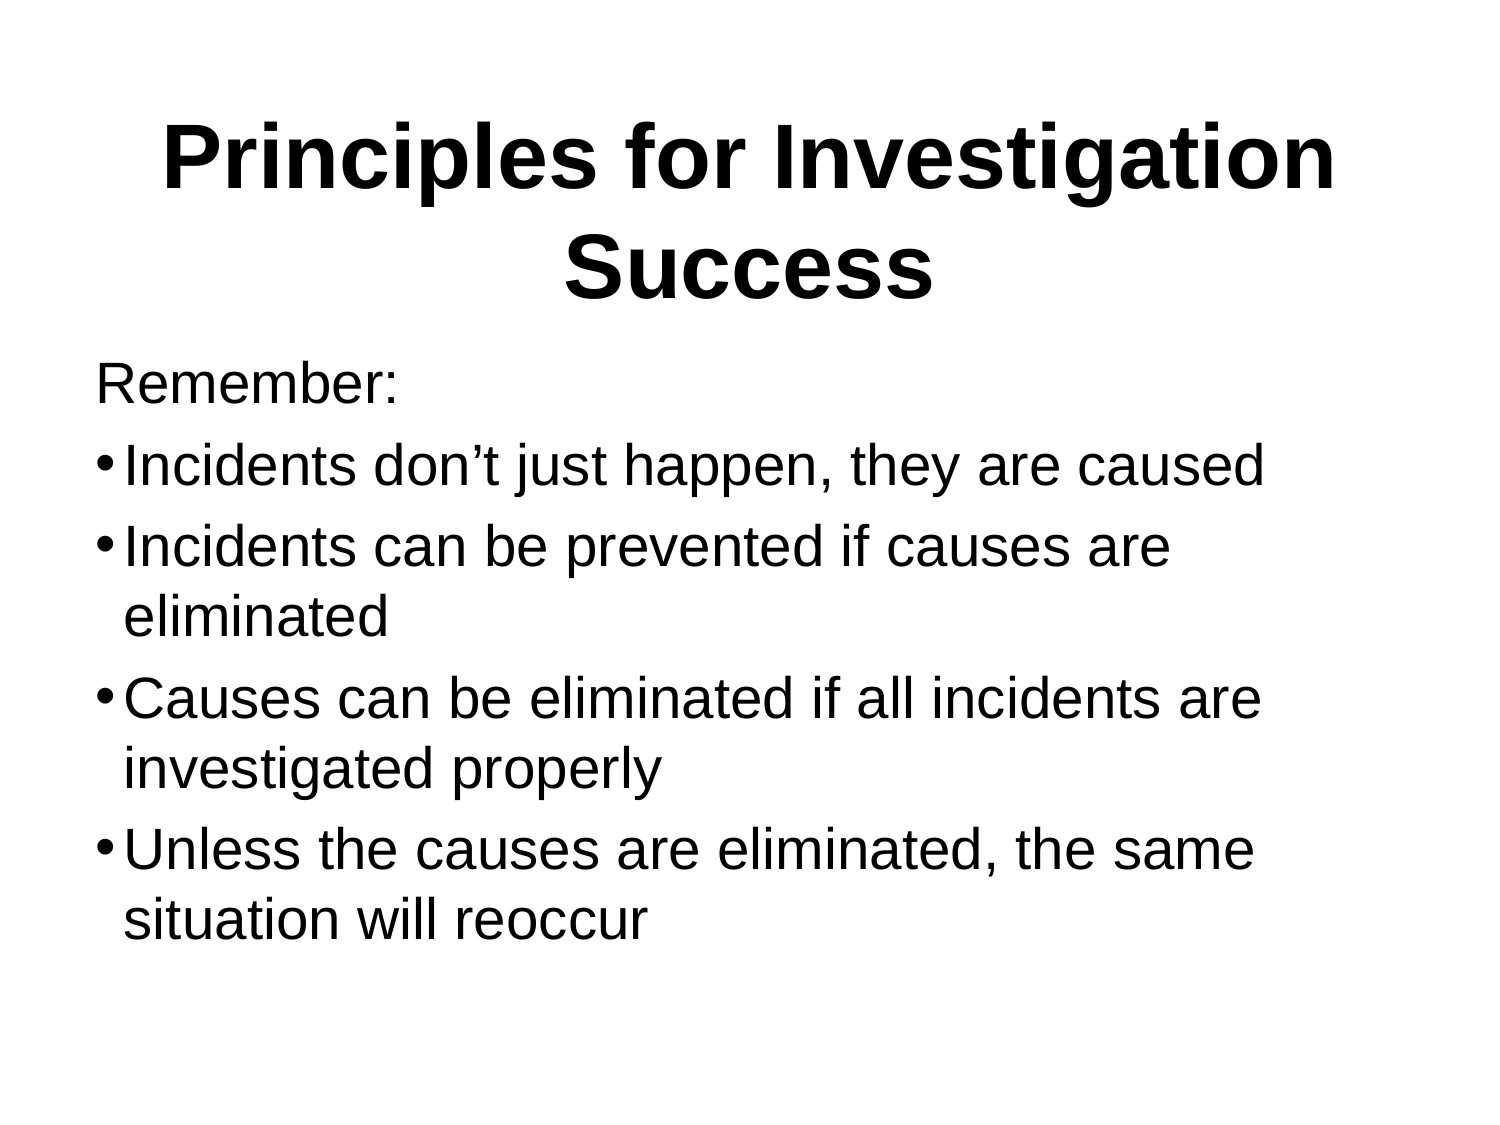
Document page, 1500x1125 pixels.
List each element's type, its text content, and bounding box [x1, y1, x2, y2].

title Principles for Investigation Success [75, 113, 1425, 302]
list Remember: Incidents don’t just happen, they are caused Incidents can be prevented if causes are eliminated Causes can be eliminated if all incidents are investigated properly Unless the causes are eliminated, the same situation will reoccur [80, 338, 1431, 1081]
